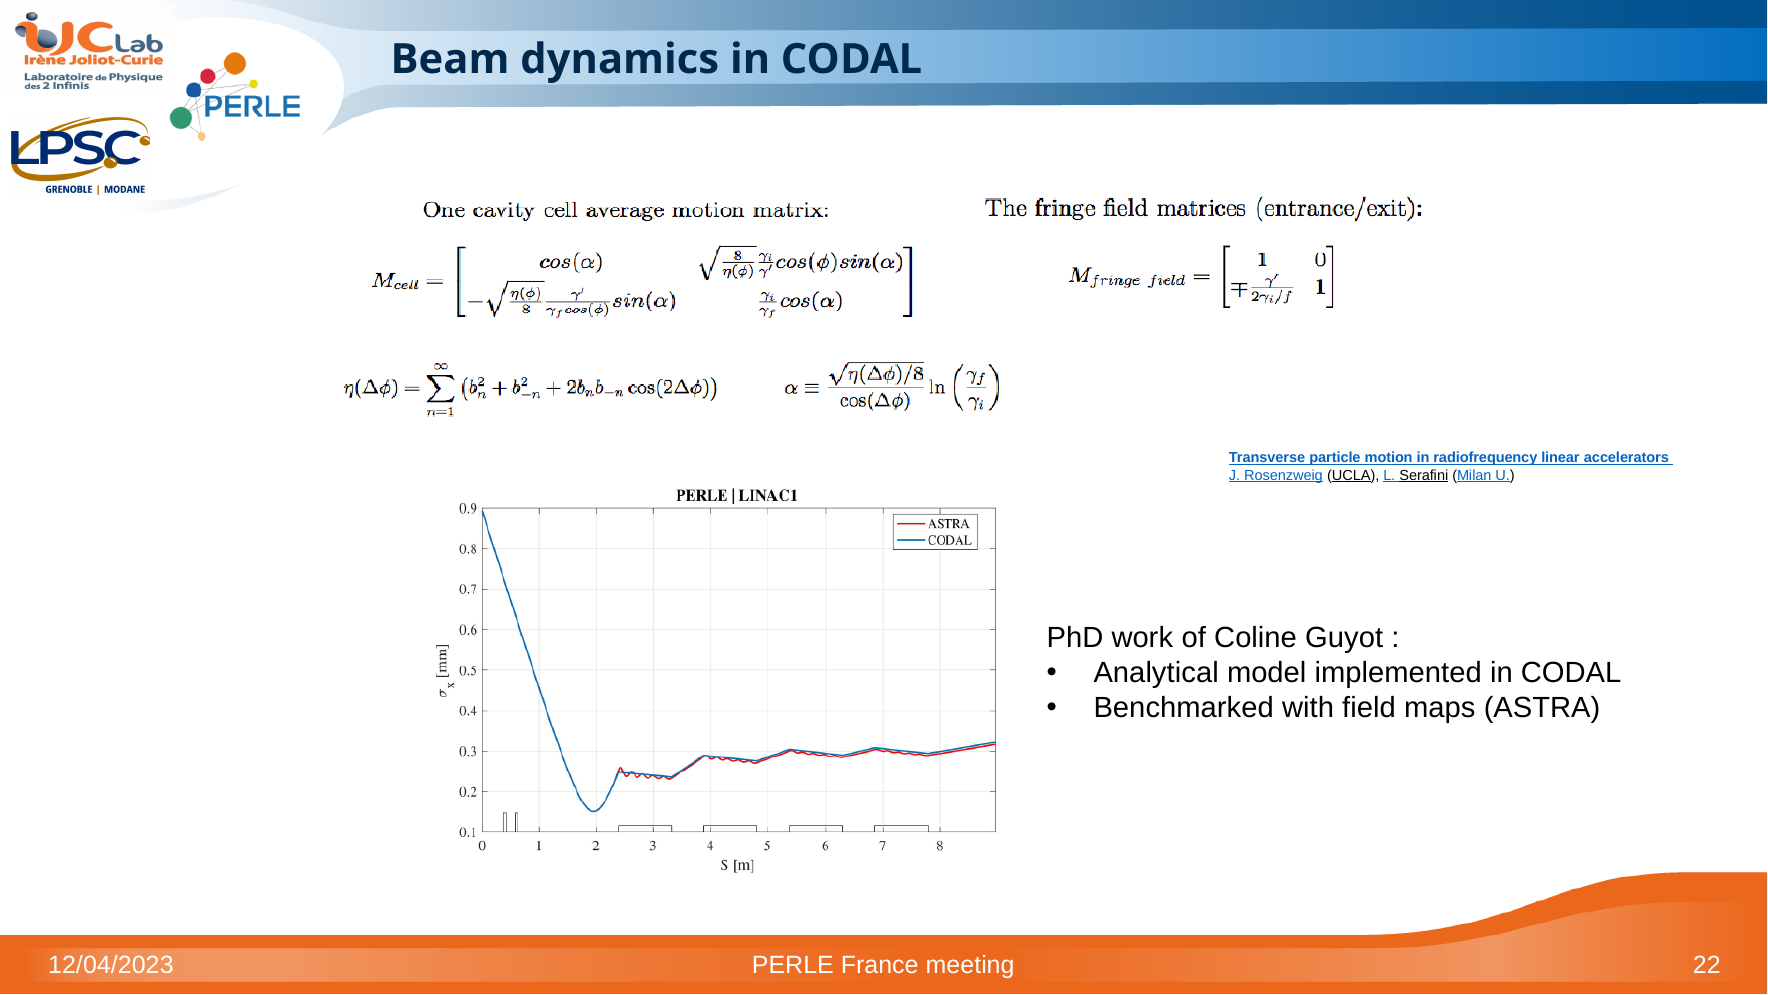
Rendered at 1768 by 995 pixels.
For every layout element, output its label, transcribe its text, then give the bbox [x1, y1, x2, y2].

text_box PhD work of Coline Guyot : Analytical model implemented in CODAL Benchmarked with field maps (ASTRA) [1031, 611, 1637, 731]
picture [0, 0, 1768, 994]
text_box Transverse particle motion in radiofrequency linear accelerators J. Rosenzweig (UCLA), L. Serafini (Milan U.) [1214, 440, 1713, 491]
title Beam dynamics in CODAL [375, 24, 1309, 96]
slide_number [33, 937, 429, 991]
slide_number 22 [1338, 937, 1736, 991]
footer PERLE France meeting [481, 937, 1286, 991]
